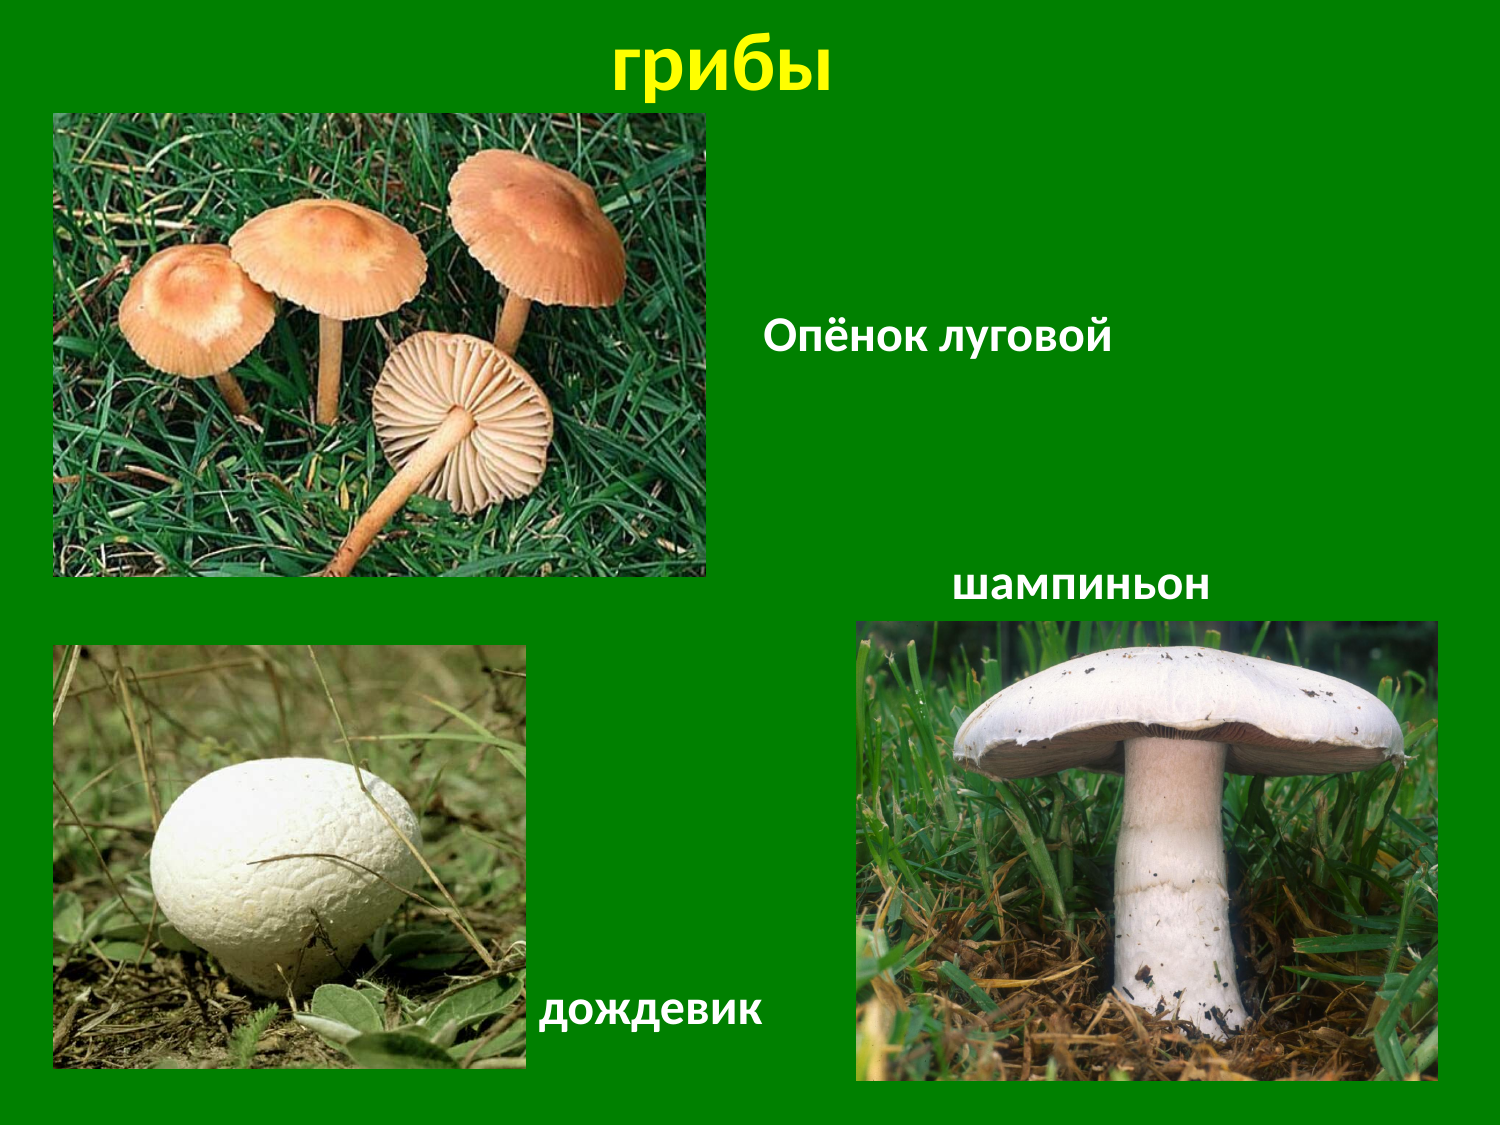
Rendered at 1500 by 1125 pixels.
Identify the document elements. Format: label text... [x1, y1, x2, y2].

text_box Опёнок луговой [748, 293, 1129, 369]
text_box дождевик [531, 967, 778, 1042]
text_box шампиньон [936, 541, 1227, 617]
text_box грибы [596, 0, 886, 115]
picture [52, 644, 526, 1069]
picture [855, 621, 1438, 1081]
picture [52, 113, 707, 578]
